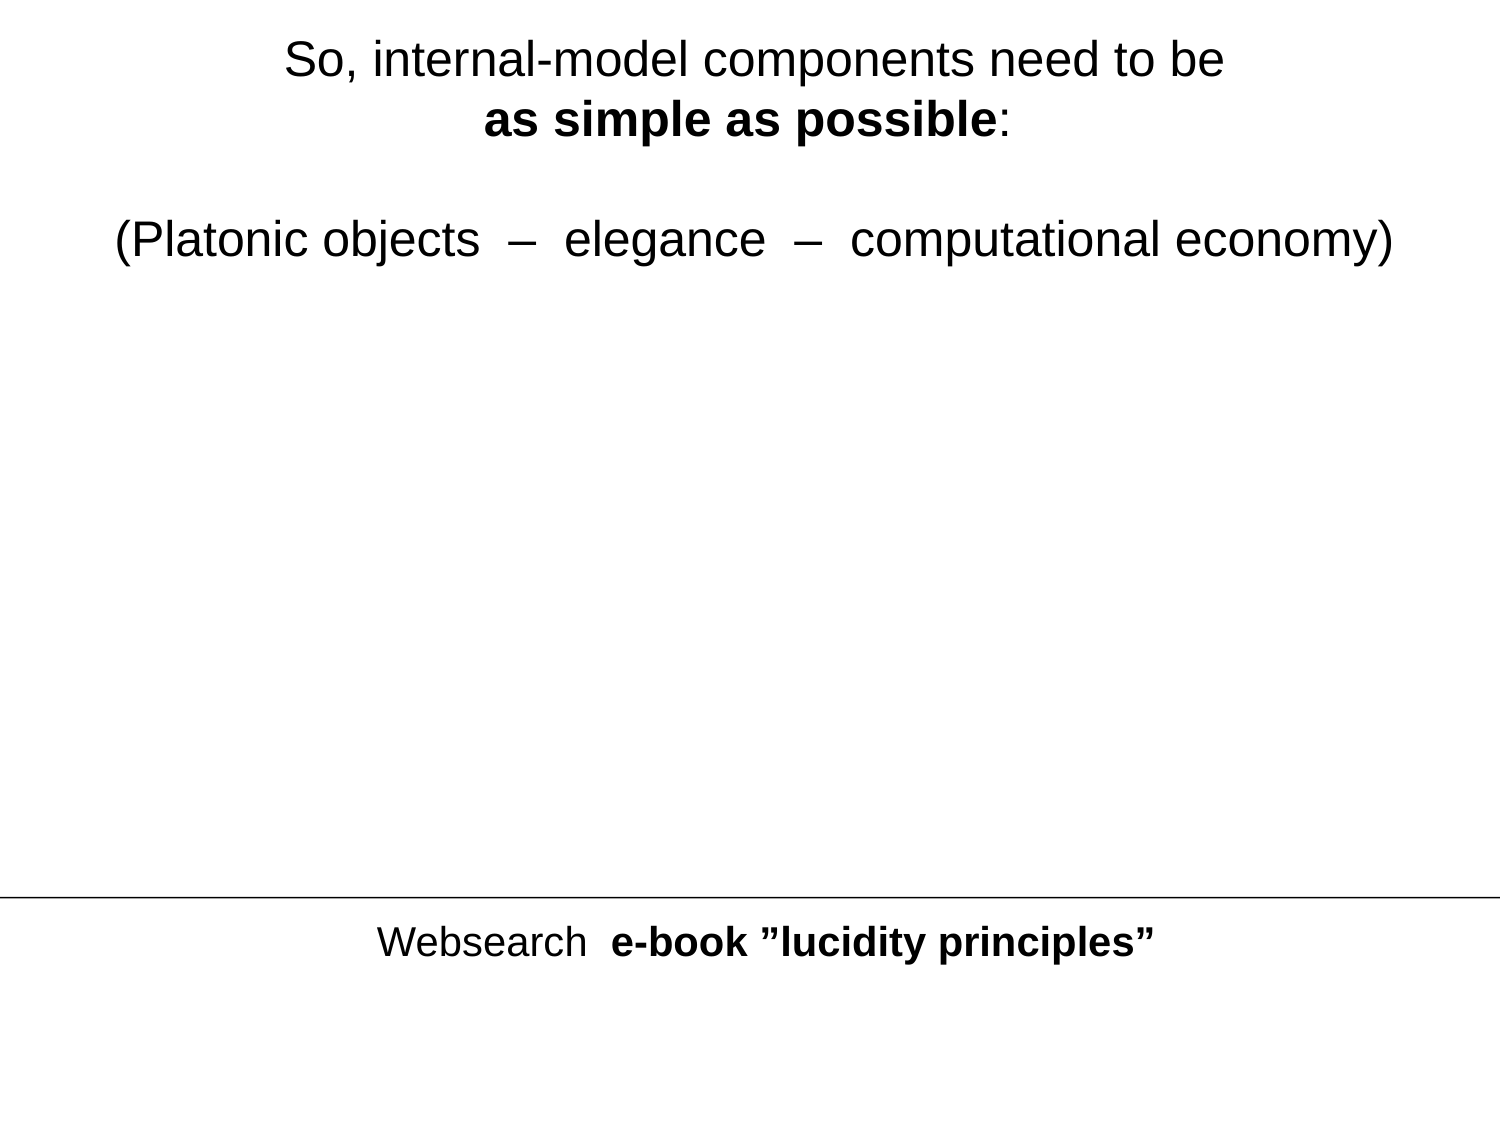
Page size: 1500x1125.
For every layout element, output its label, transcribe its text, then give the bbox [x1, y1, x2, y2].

text_box So, internal-model components need to be as simple as possible: (Platonic objects – elegance – computational economy) [99, 18, 1411, 274]
text_box Websearch e-book ”lucidity principles” [362, 907, 1171, 972]
